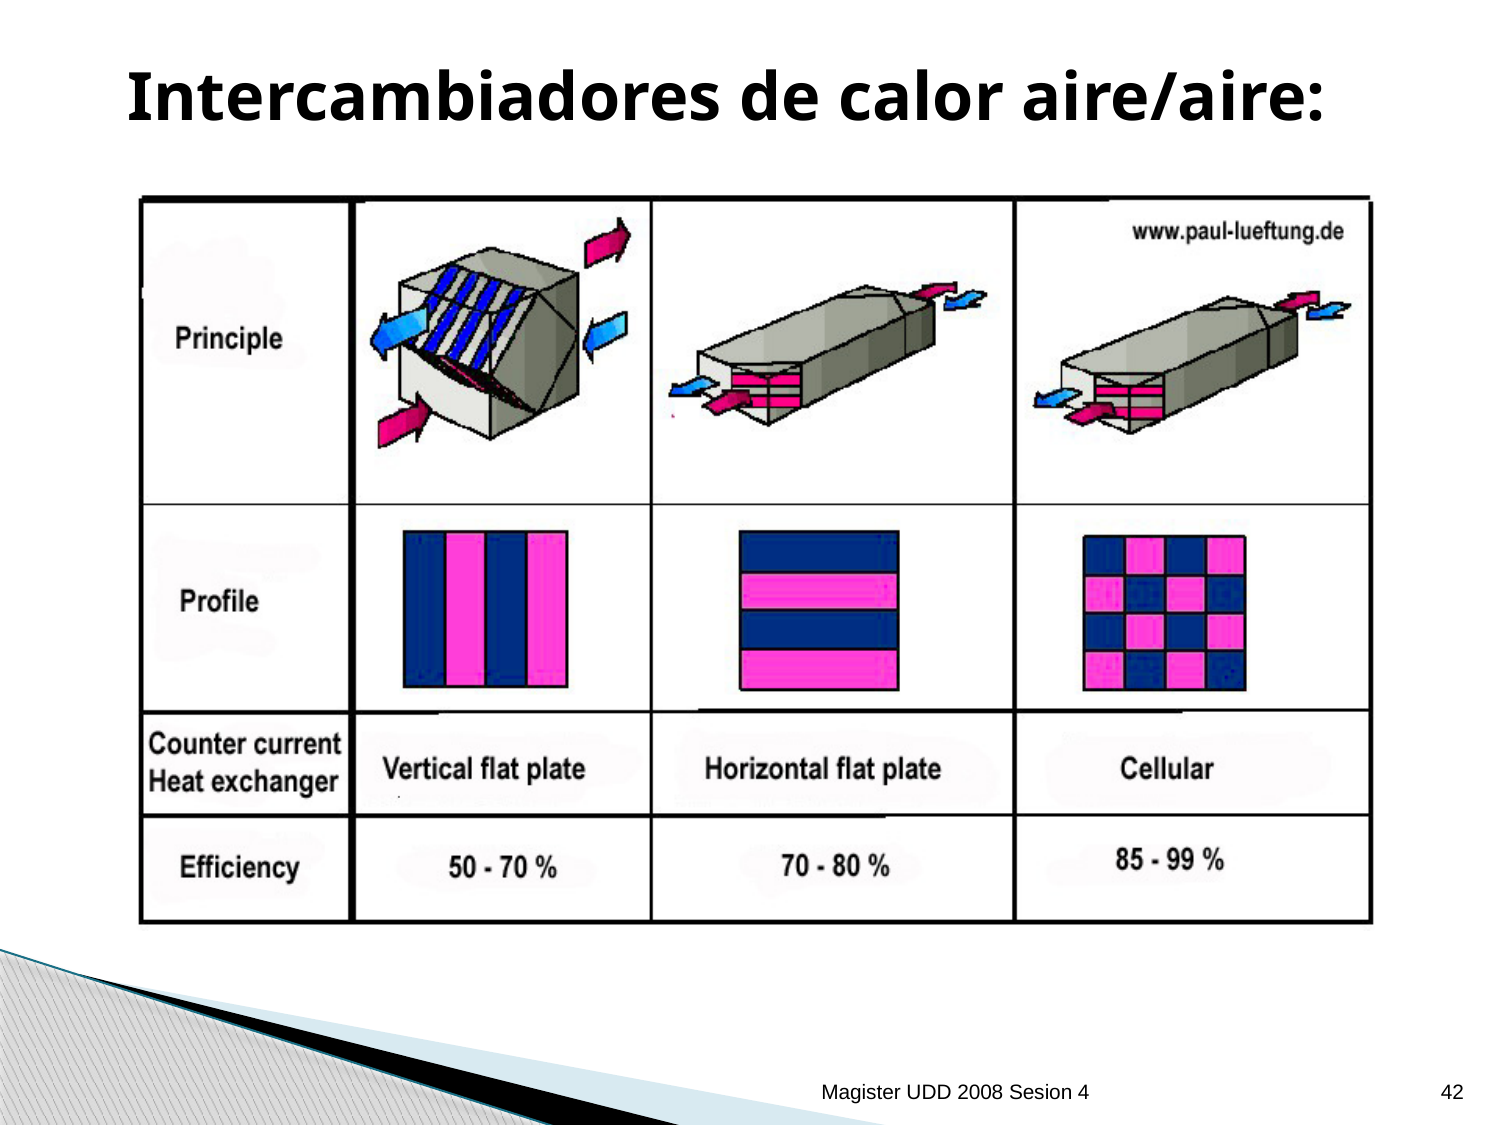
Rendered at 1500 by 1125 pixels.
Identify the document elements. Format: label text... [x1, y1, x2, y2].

picture [124, 194, 1376, 931]
title Intercambiadores de calor aire/aire: [112, 37, 1388, 150]
slide_number 42 [1418, 1051, 1479, 1112]
footer Magister UDD 2008 Sesion 4 [718, 1051, 1105, 1112]
